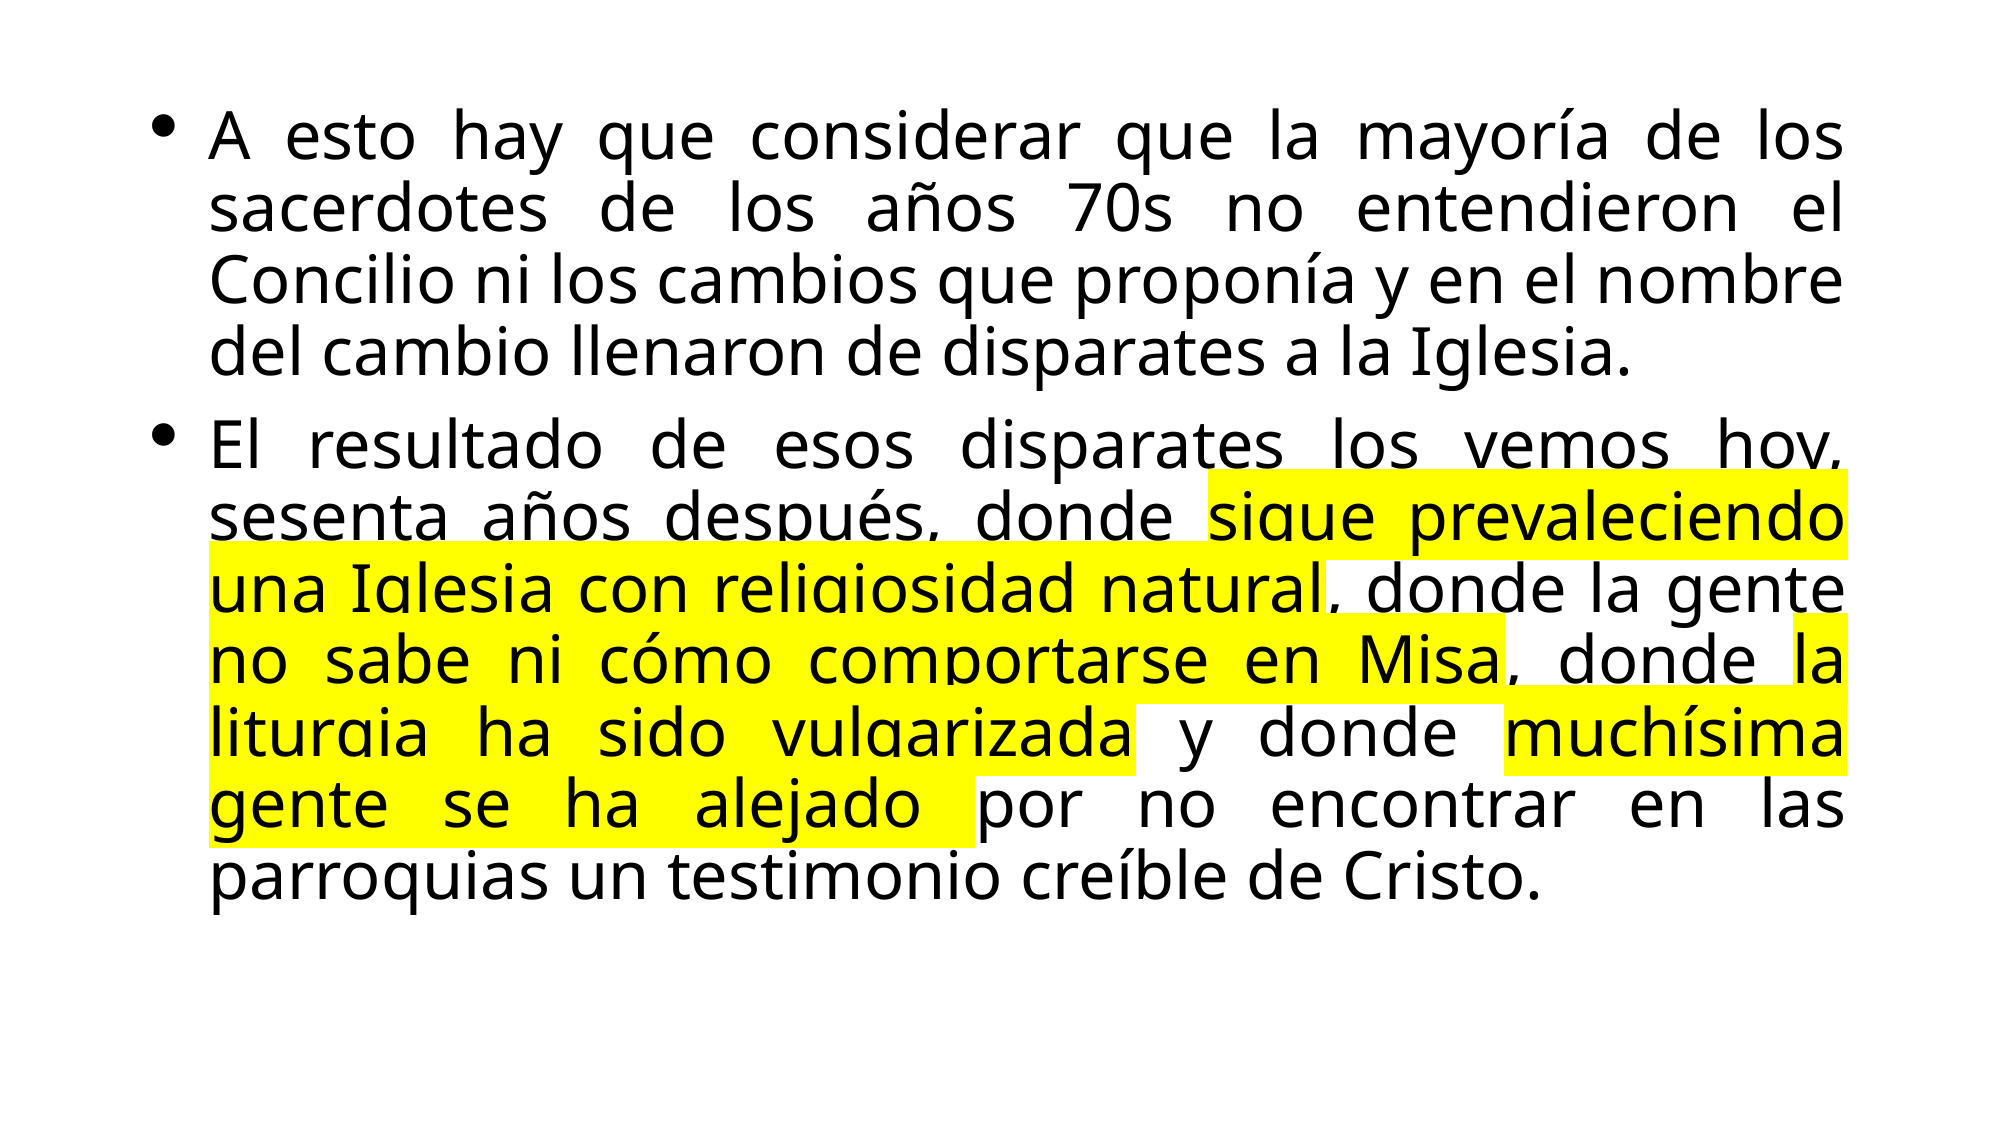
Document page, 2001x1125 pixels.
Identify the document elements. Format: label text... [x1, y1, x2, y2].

list A esto hay que considerar que la mayoría de los sacerdotes de los años 70s no entendieron el Concilio ni los cambios que proponía y en el nombre del cambio llenaron de disparates a la Iglesia. El resultado de esos disparates los vemos hoy, sesenta años después, donde sigue prevaleciendo una Iglesia con religiosidad natural, donde la gente no sabe ni cómo comportarse en Misa, donde la liturgia ha sido vulgarizada y donde muchísima gente se ha alejado por no encontrar en las parroquias un testimonio creíble de Cristo. [137, 94, 1863, 1014]
